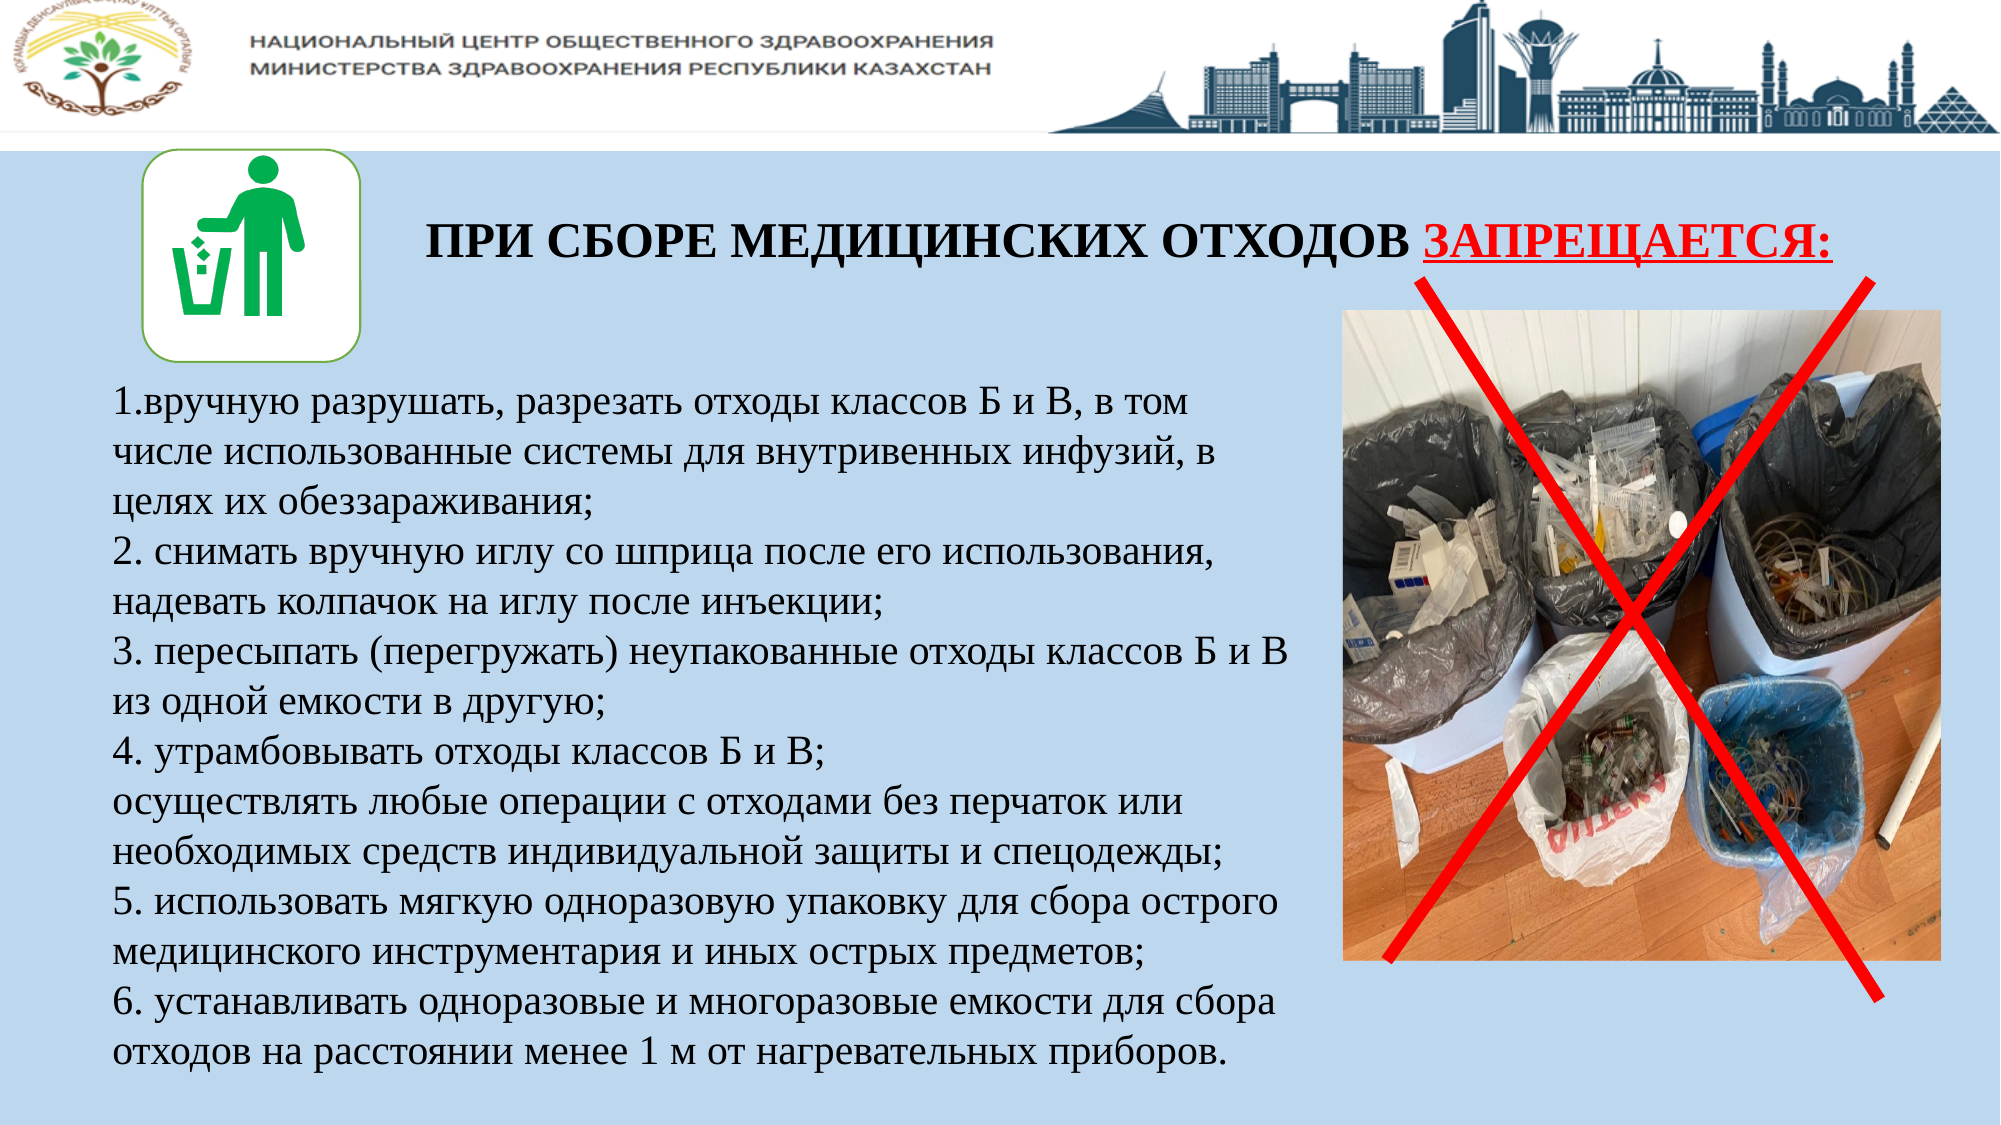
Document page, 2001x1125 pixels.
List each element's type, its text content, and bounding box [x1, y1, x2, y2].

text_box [1419, 279, 1880, 1000]
picture [1315, 310, 1386, 960]
text_box 1.вручную разрушать, разрезать отходы классов Б и В, в том числе использованные системы для внутривенных инфузий, в целях их обеззараживания; 2. снимать вручную иглу со шприца после его использования, надевать колпачок на иглу после инъекции; 3. пересыпать (перегружать) неупакованные отходы классов Б и В из одной емкости в другую; 4. утрамбовывать отходы классов Б и В; осуществлять любые операции с отходами без перчаток или необходимых средств индивидуальной защиты и спецодежды; 5. использовать мягкую одноразовую упаковку для сбора острого медицинского инструментария и иных острых предметов; 6. устанавливать одноразовые и многоразовые емкости для сбора отходов на расстоянии менее 1 м от нагревательных приборов. [97, 365, 1312, 1081]
picture [0, 0, 2000, 321]
list ПРИ СБОРЕ МЕДИЦИНСКИХ ОТХОДОВ ЗАПРЕЩАЕТСЯ: [362, 206, 2000, 318]
picture [1880, 310, 1968, 960]
text_box [141, 151, 362, 363]
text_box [1386, 279, 1871, 961]
